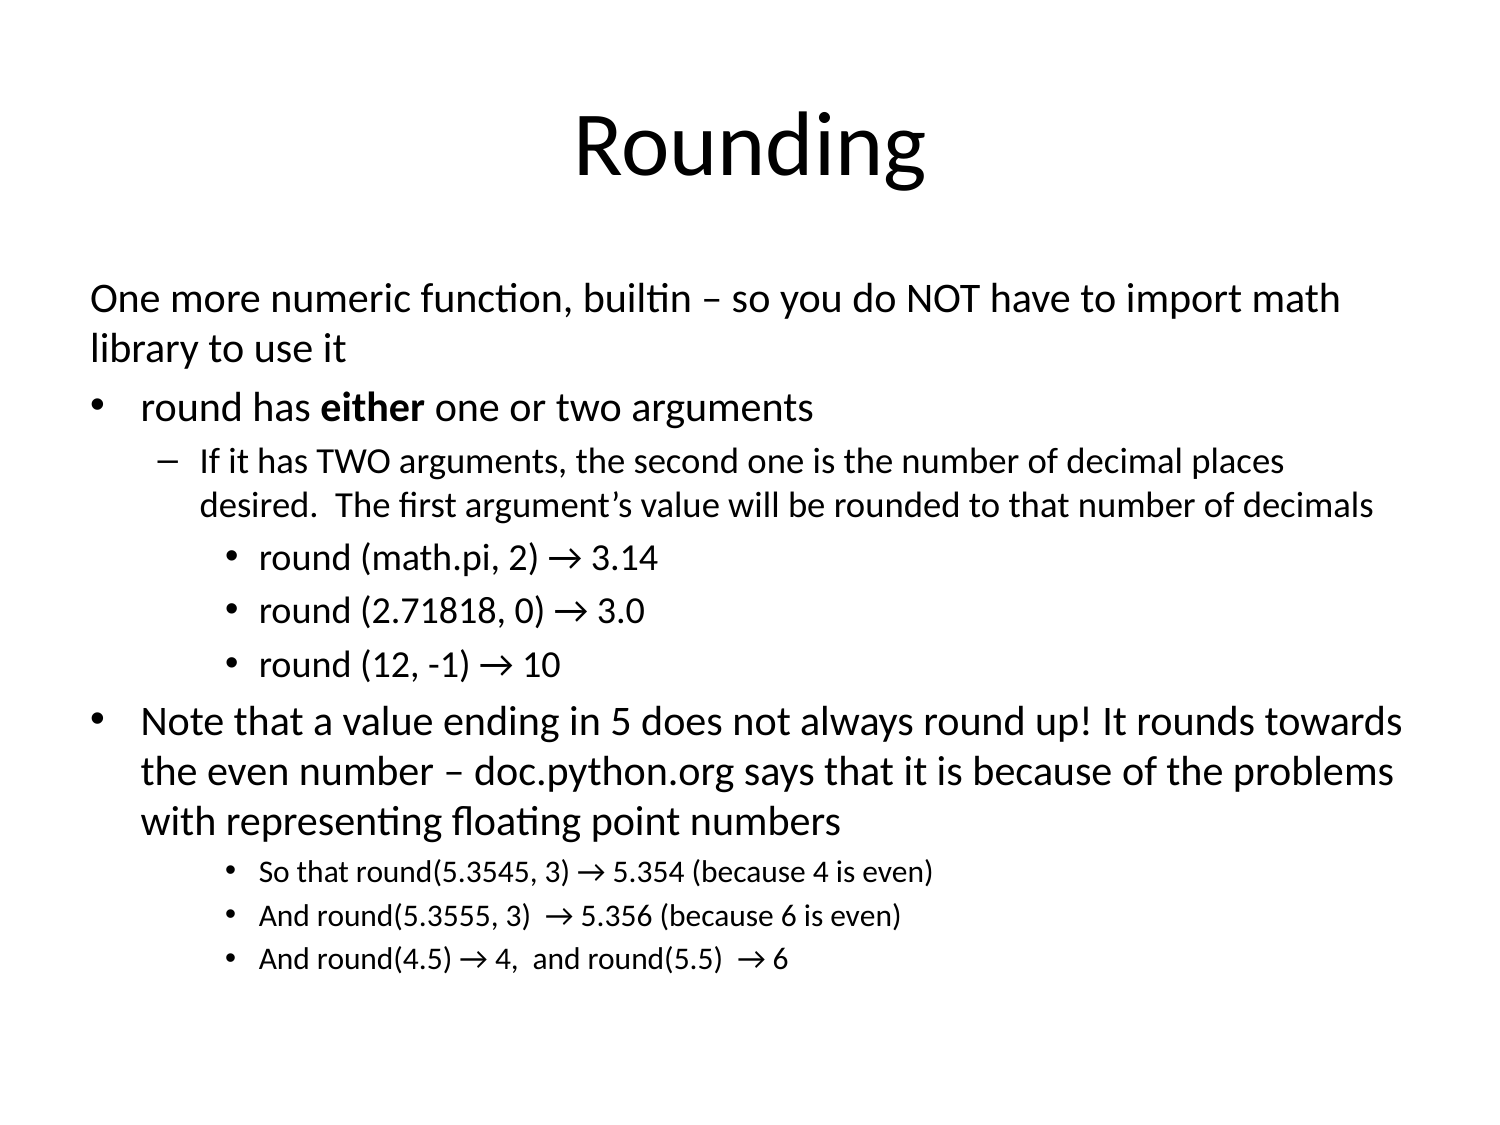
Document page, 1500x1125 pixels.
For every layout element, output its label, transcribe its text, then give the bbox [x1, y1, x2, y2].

list One more numeric function, builtin – so you do NOT have to import math library to use it round has either one or two arguments If it has TWO arguments, the second one is the number of decimal places desired. The first argument’s value will be rounded to that number of decimals round (math.pi, 2) → 3.14 round (2.71818, 0) → 3.0 round (12, -1) → 10 Note that a value ending in 5 does not always round up! It rounds towards the even number – doc.python.org says that it is because of the problems with representing floating point numbers So that round(5.3545, 3) → 5.354 (because 4 is even) And round(5.3555, 3) → 5.356 (because 6 is even) And round(4.5) → 4, and round(5.5) → 6 [75, 262, 1425, 1005]
title Rounding [75, 45, 1425, 233]
